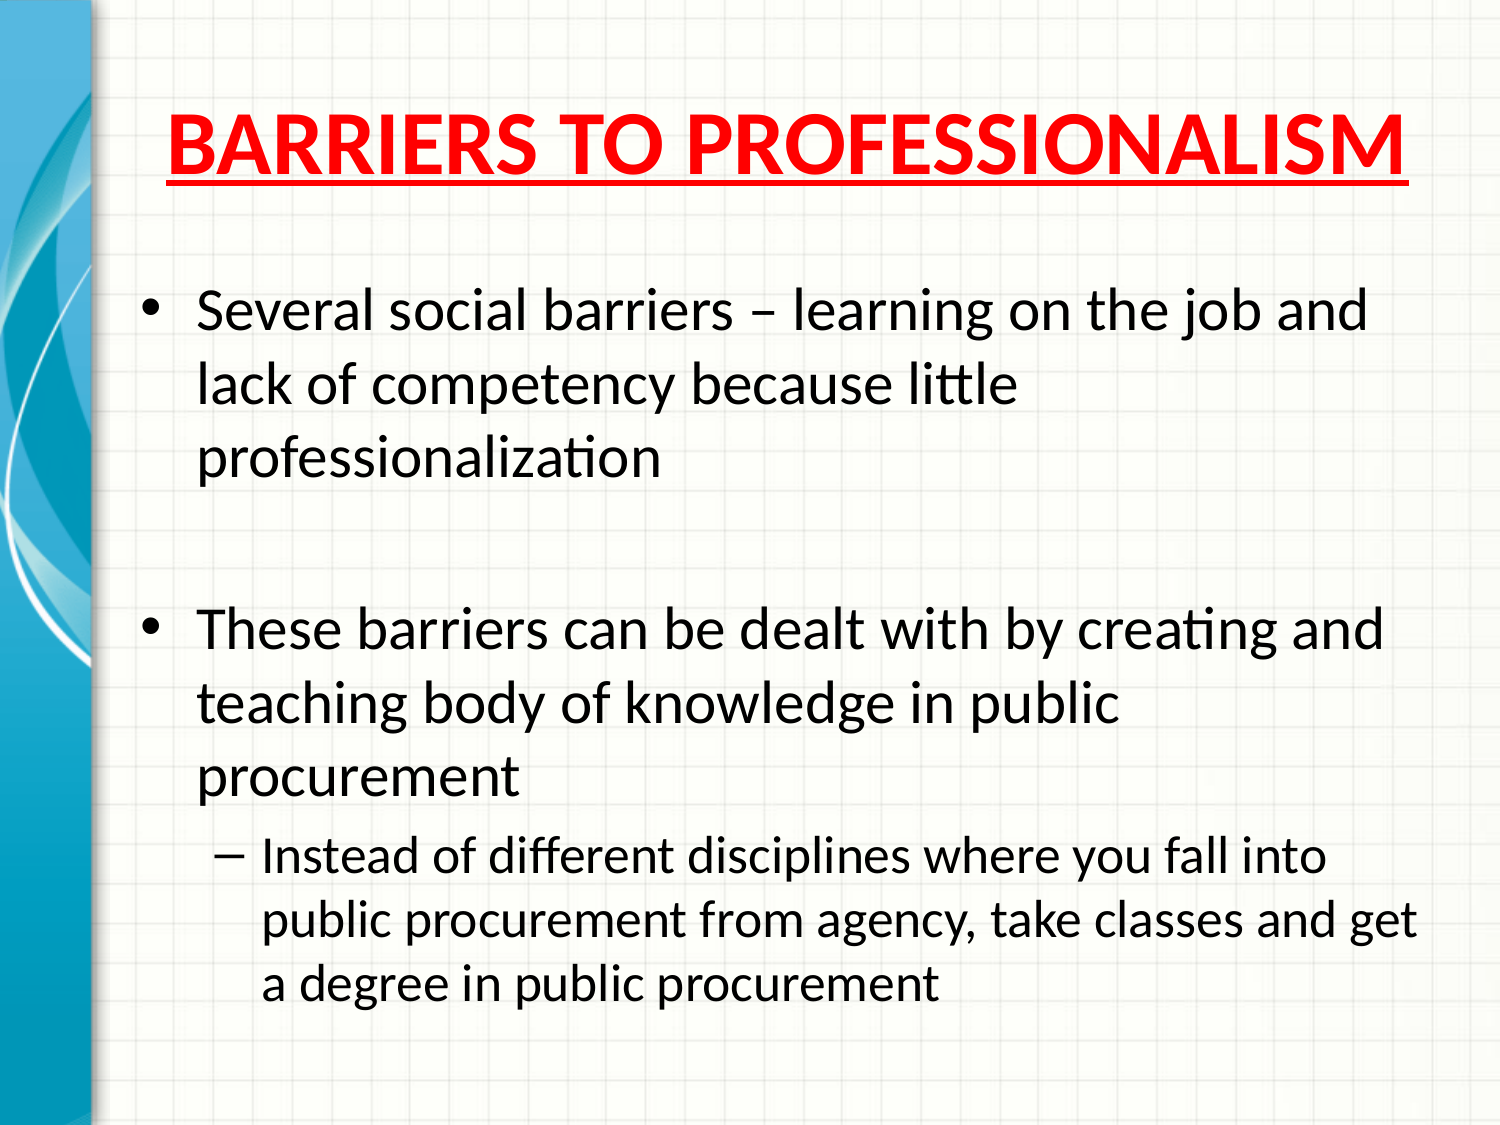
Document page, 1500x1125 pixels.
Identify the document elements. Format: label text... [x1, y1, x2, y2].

picture [0, 0, 1500, 1125]
list Several social barriers – learning on the job and lack of competency because little professionalization These barriers can be dealt with by creating and teaching body of knowledge in public procurement Instead of different disciplines where you fall into public procurement from agency, take classes and get a degree in public procurement [125, 261, 1450, 1025]
title BARRIERS TO PROFESSIONALISM [125, 44, 1450, 232]
